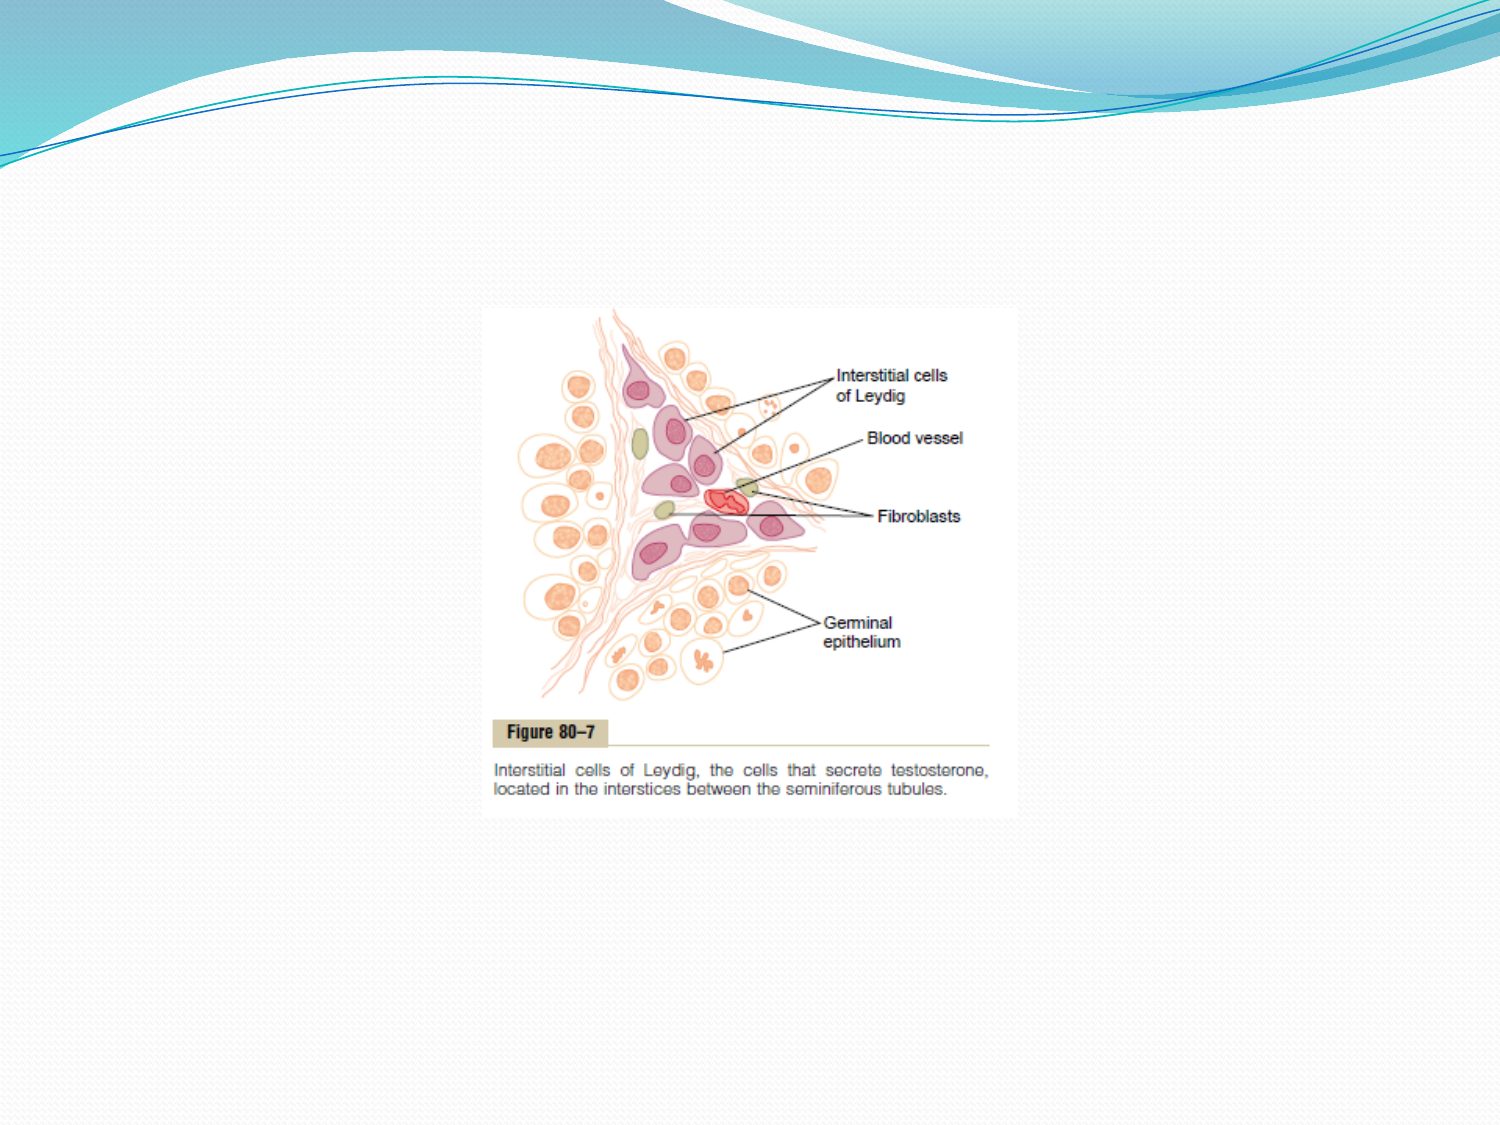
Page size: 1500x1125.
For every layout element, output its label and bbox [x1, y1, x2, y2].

list [481, 308, 1019, 817]
